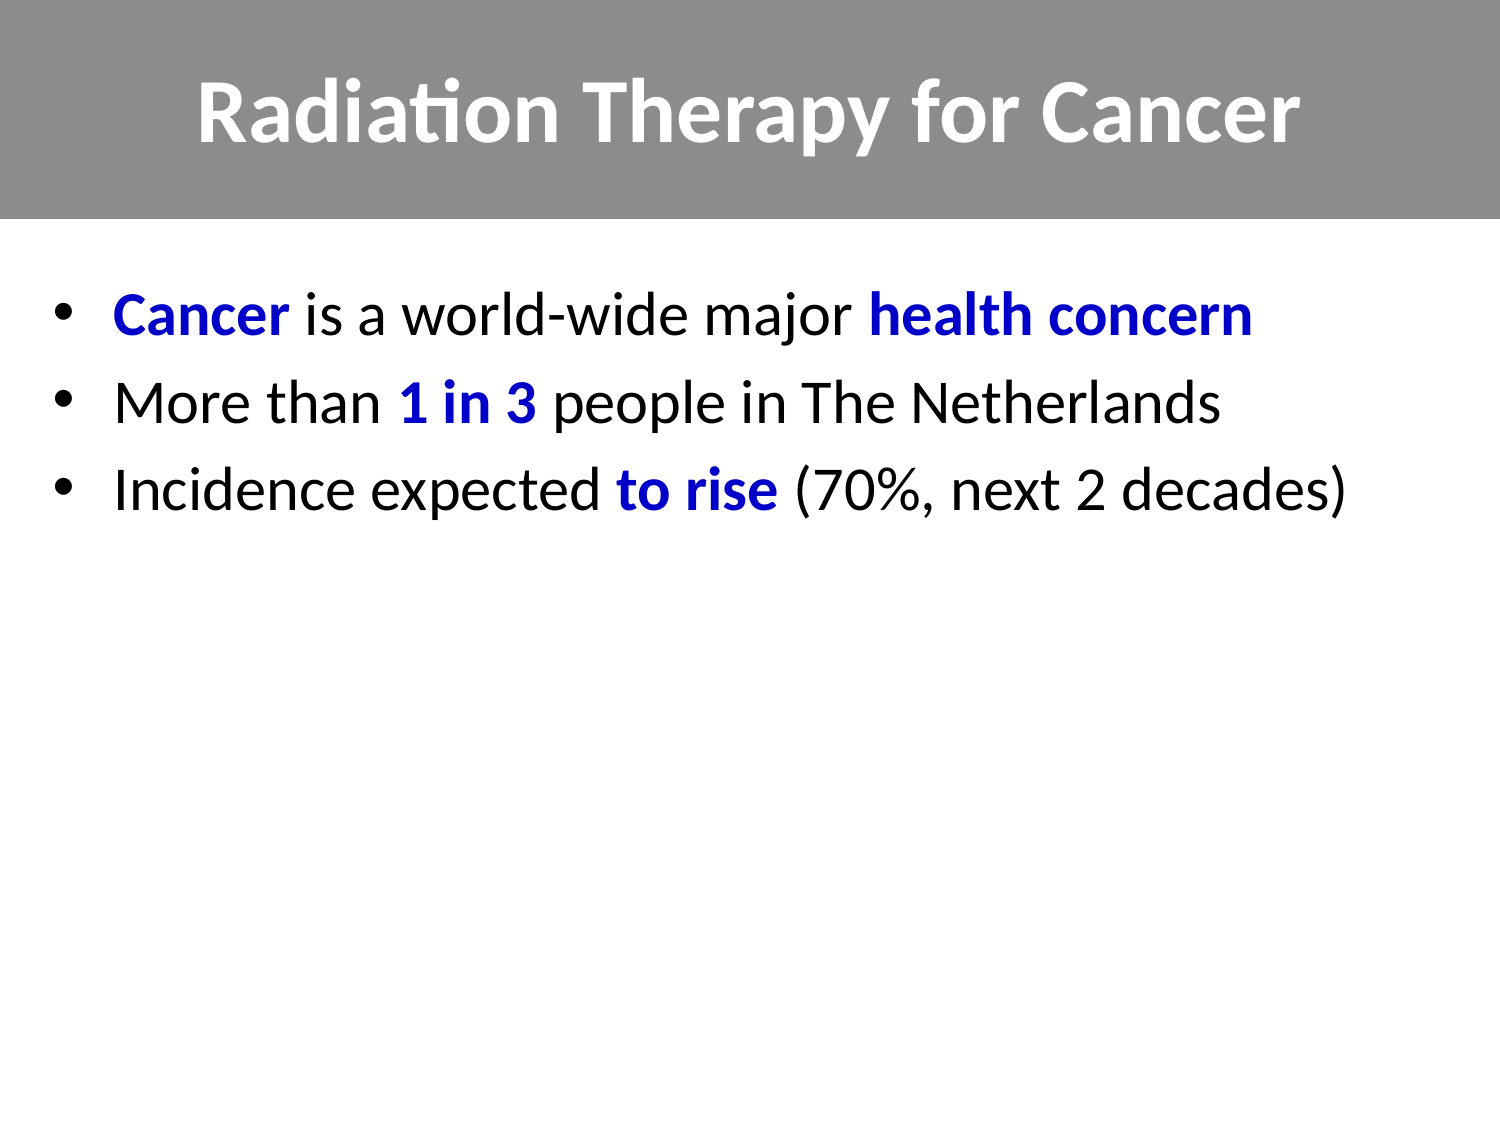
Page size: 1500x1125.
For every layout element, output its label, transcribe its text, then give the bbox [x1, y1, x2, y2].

list Cancer is a world-wide major health concern More than 1 in 3 people in The Netherlands Incidence expected to rise (70%, next 2 decades) [37, 265, 1475, 1125]
picture [0, 0, 1500, 220]
